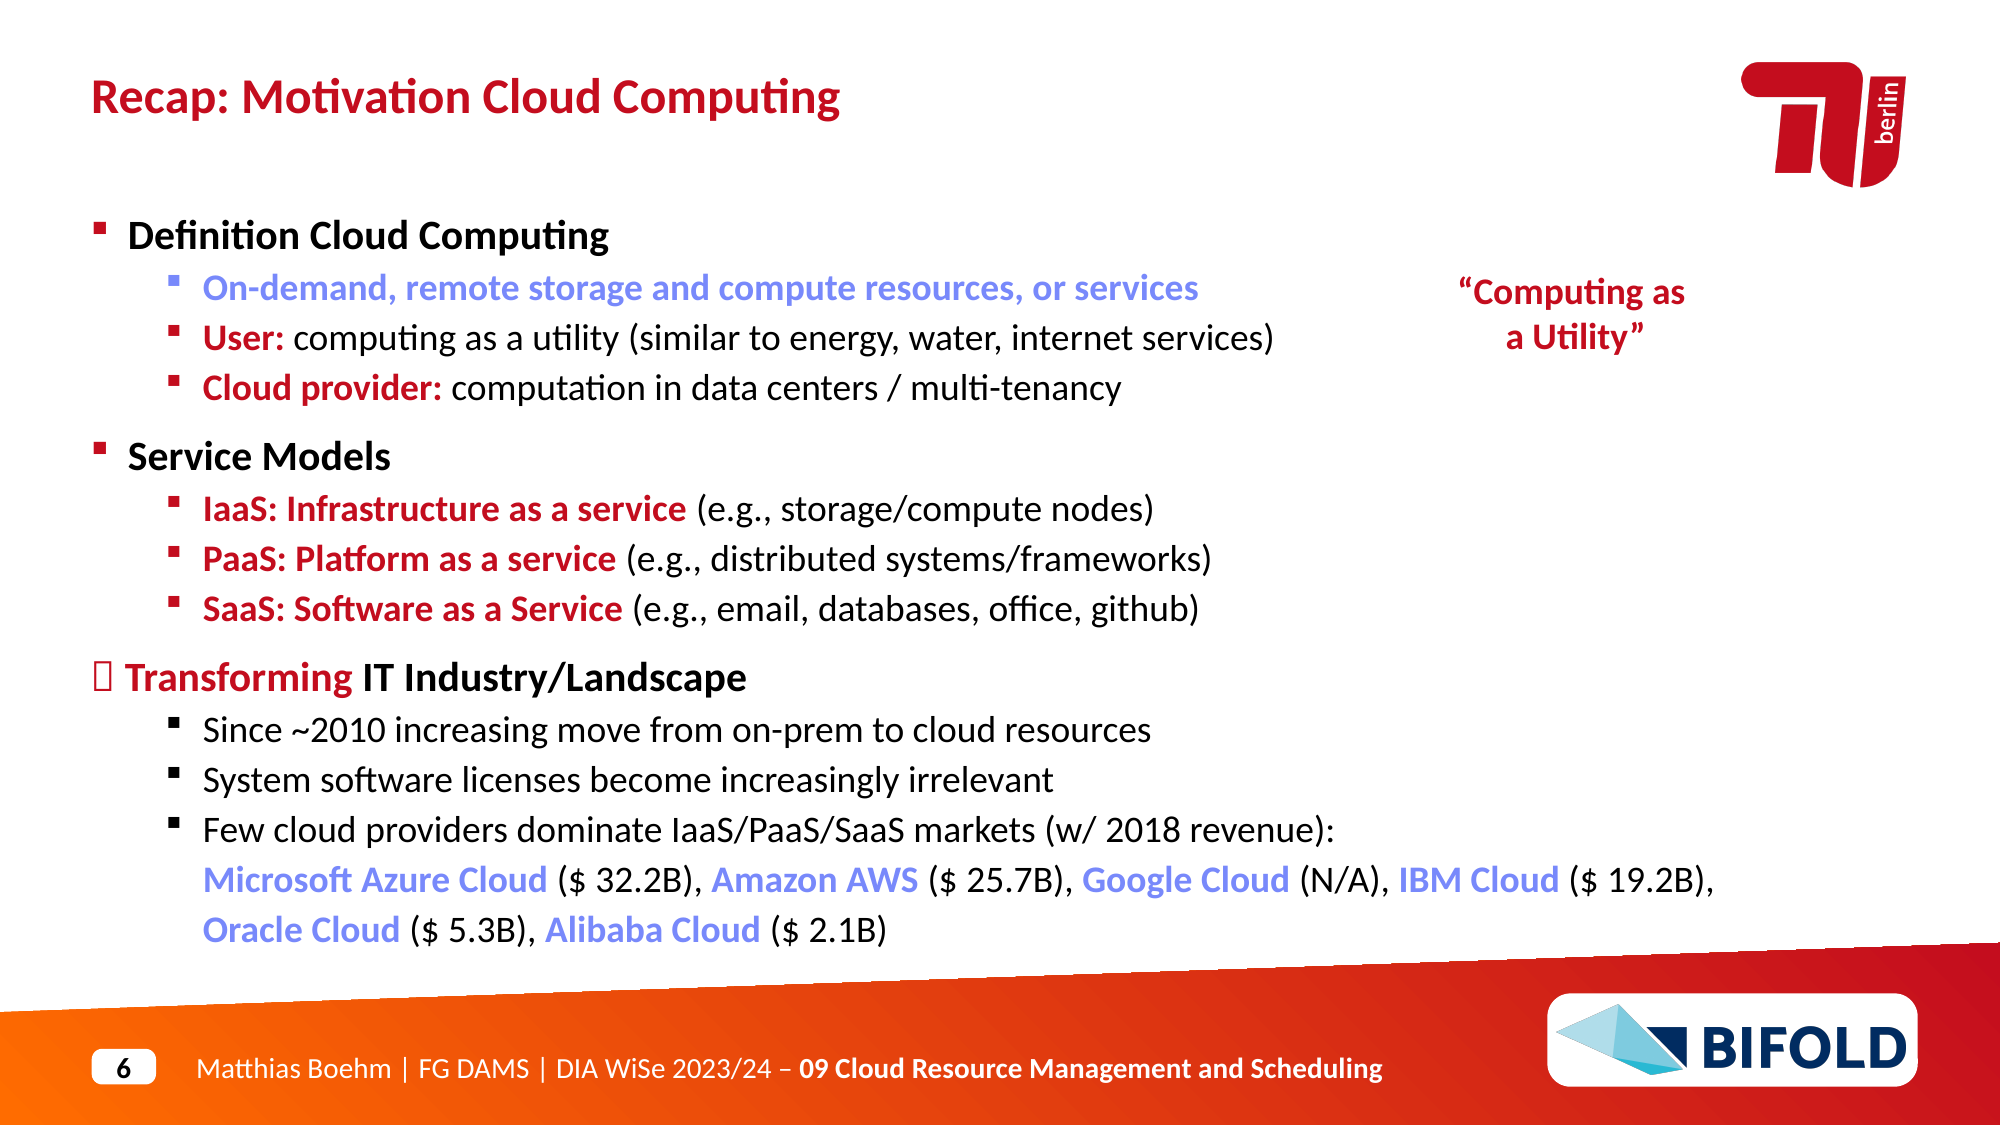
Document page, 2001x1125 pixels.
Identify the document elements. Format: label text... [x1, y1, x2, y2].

list Definition Cloud Computing On-demand, remote storage and compute resources, or services User: computing as a utility (similar to energy, water, internet services) Cloud provider: computation in data centers / multi-tenancy Service Models IaaS: Infrastructure as a service (e.g., storage/compute nodes) PaaS: Platform as a service (e.g., distributed systems/frameworks) SaaS: Software as a Service (e.g., email, databases, office, github)  Transforming IT Industry/Landscape Since ~2010 increasing move from on-prem to cloud resources System software licenses become increasingly irrelevant Few cloud providers dominate IaaS/PaaS/SaaS markets (w/ 2018 revenue): Microsoft Azure Cloud ($ 32.2B), Amazon AWS ($ 25.7B), Google Cloud (N/A), IBM Cloud ($ 19.2B), Oracle Cloud ($ 5.3B), Alibaba Cloud ($ 2.1B) [90, 208, 1908, 948]
text_box “Computing as a Utility” [1434, 259, 1717, 365]
list Recap: Motivation Cloud Computing [91, 65, 1455, 183]
picture [1741, 62, 1906, 188]
picture [1556, 1004, 1906, 1075]
